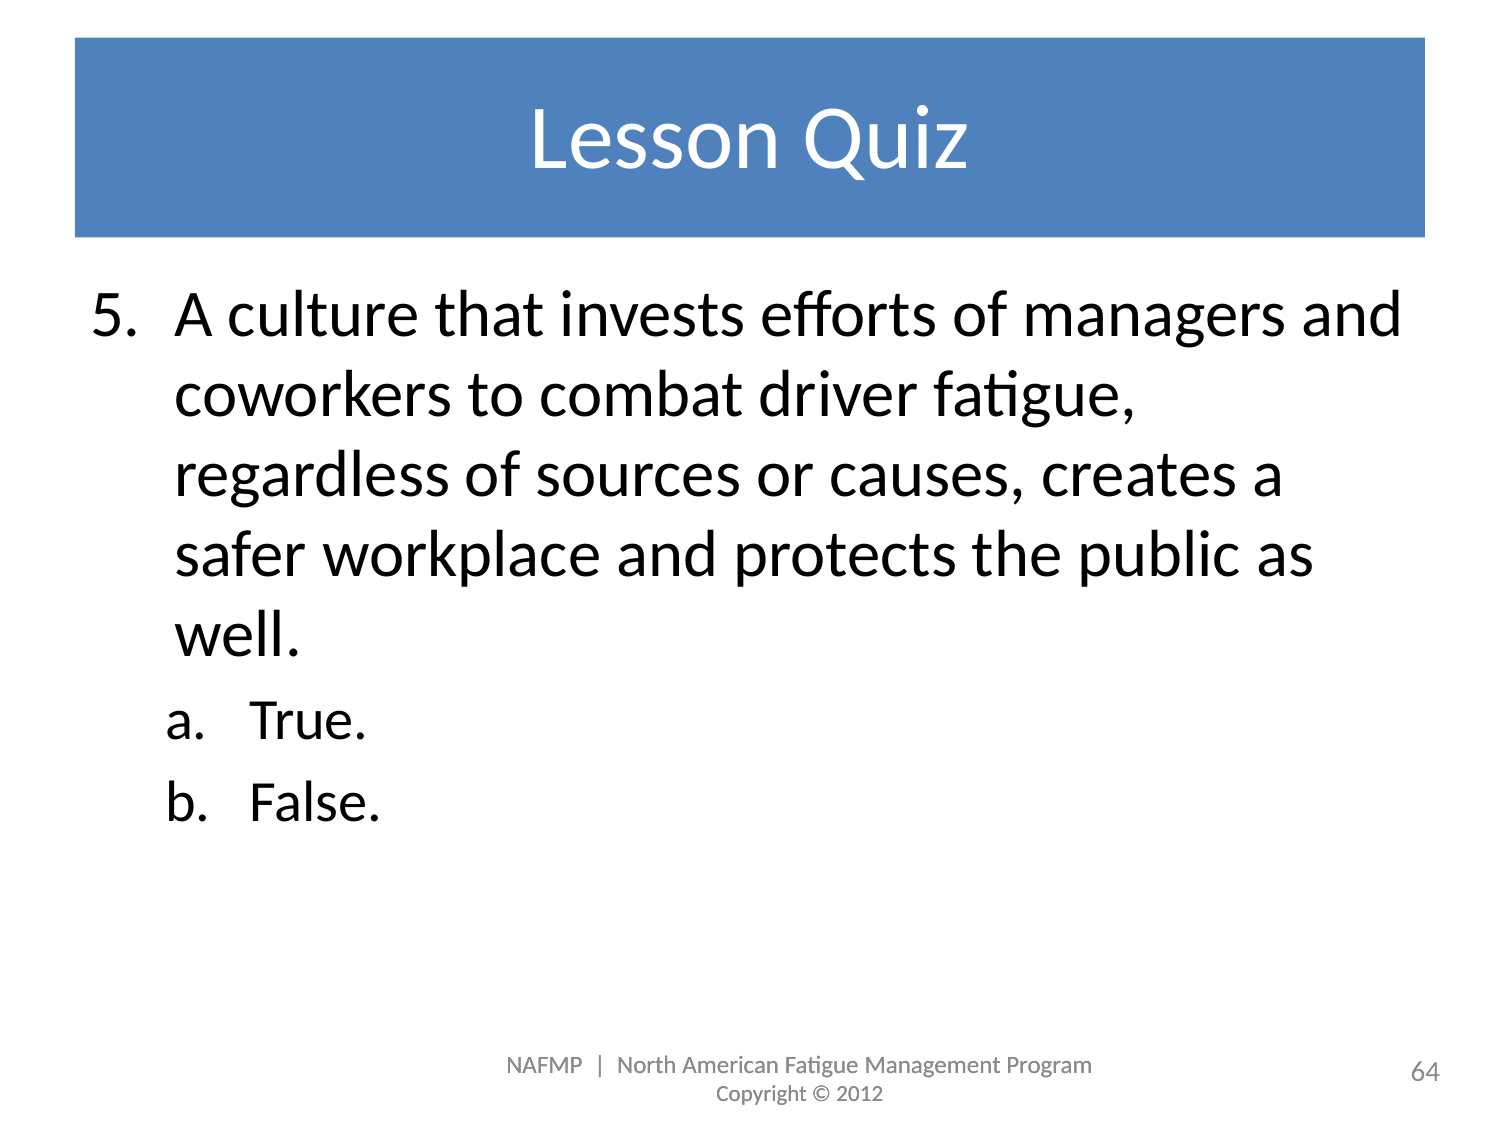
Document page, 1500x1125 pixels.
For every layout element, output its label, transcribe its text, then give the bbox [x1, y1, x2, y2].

title Lesson Quiz [75, 45, 1425, 233]
list A culture that invests efforts of managers and coworkers to combat driver fatigue, regardless of sources or causes, creates a safer workplace and protects the public as well. True. False. [75, 262, 1425, 1005]
